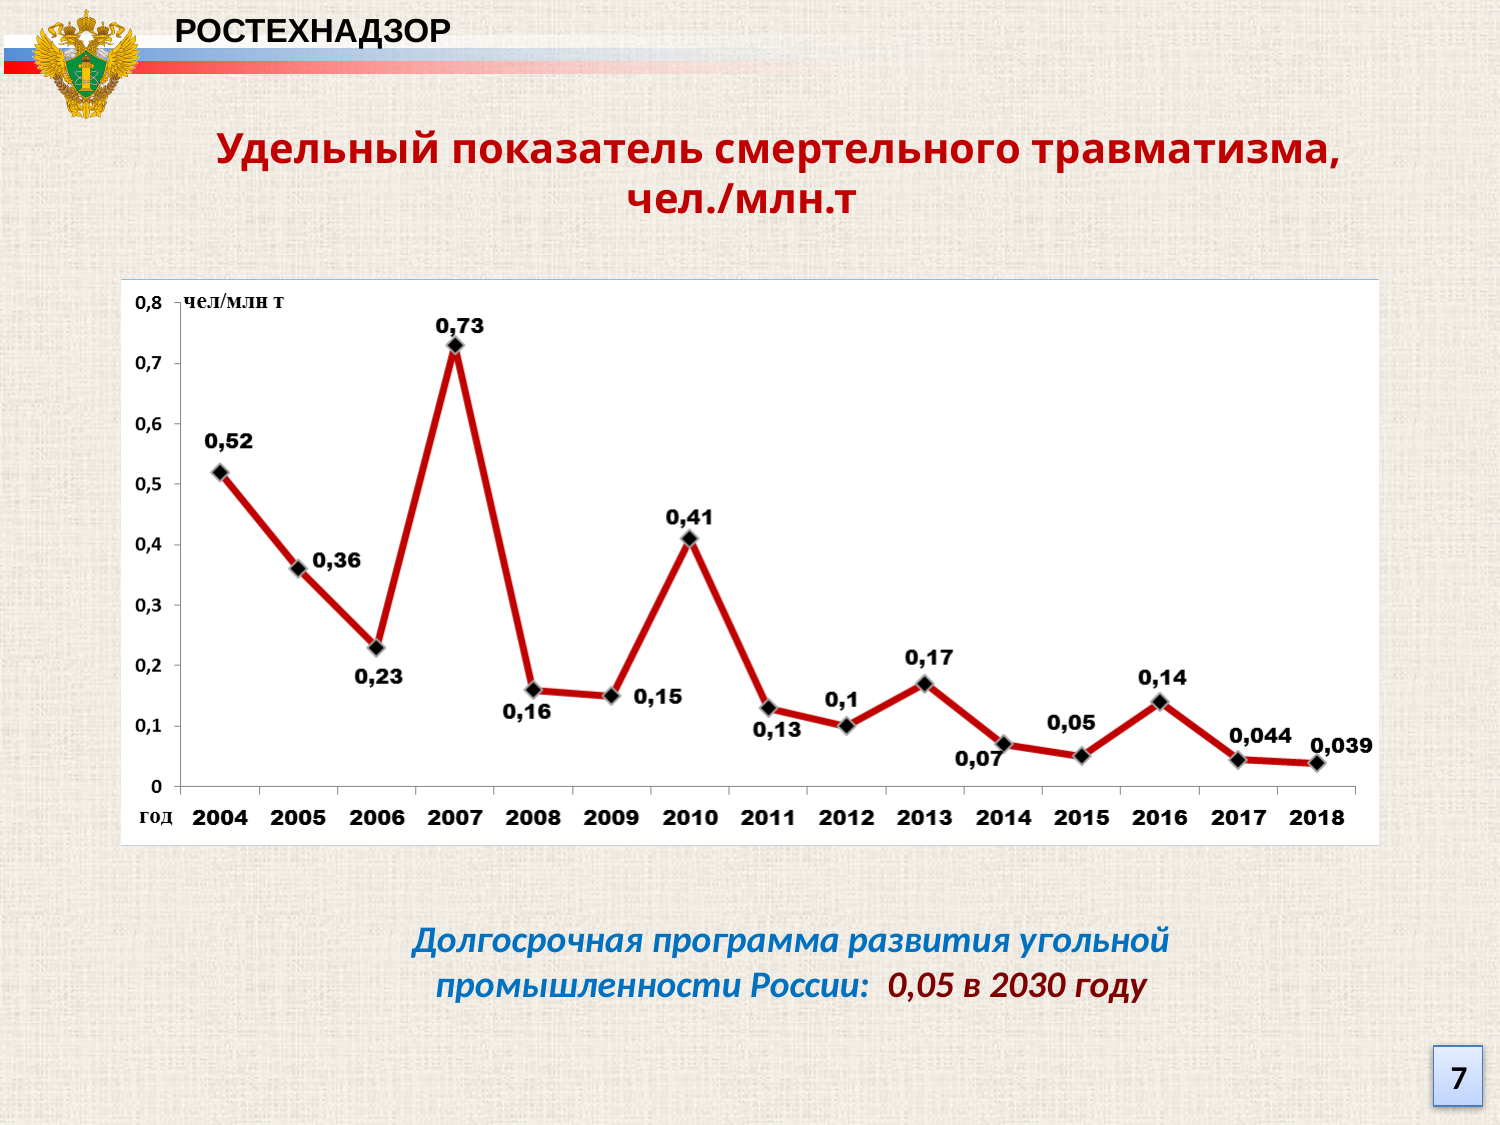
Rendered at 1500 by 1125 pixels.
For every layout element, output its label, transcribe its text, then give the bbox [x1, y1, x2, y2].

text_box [4, 9, 927, 119]
slide_number 7 [1433, 1045, 1483, 1107]
picture [121, 279, 1379, 846]
table_cell ГРП (горнорабочий подземный) [0, 0, 1500, 1125]
text_box Долгосрочная программа развития угольной промышленности России: 0,05 в 2030 году [383, 907, 1199, 1013]
text_box Удельный показатель смертельного травматизма, чел./млн.т [49, 114, 1436, 230]
text_box РОСТЕХНАДЗОР [11, 1, 616, 7]
